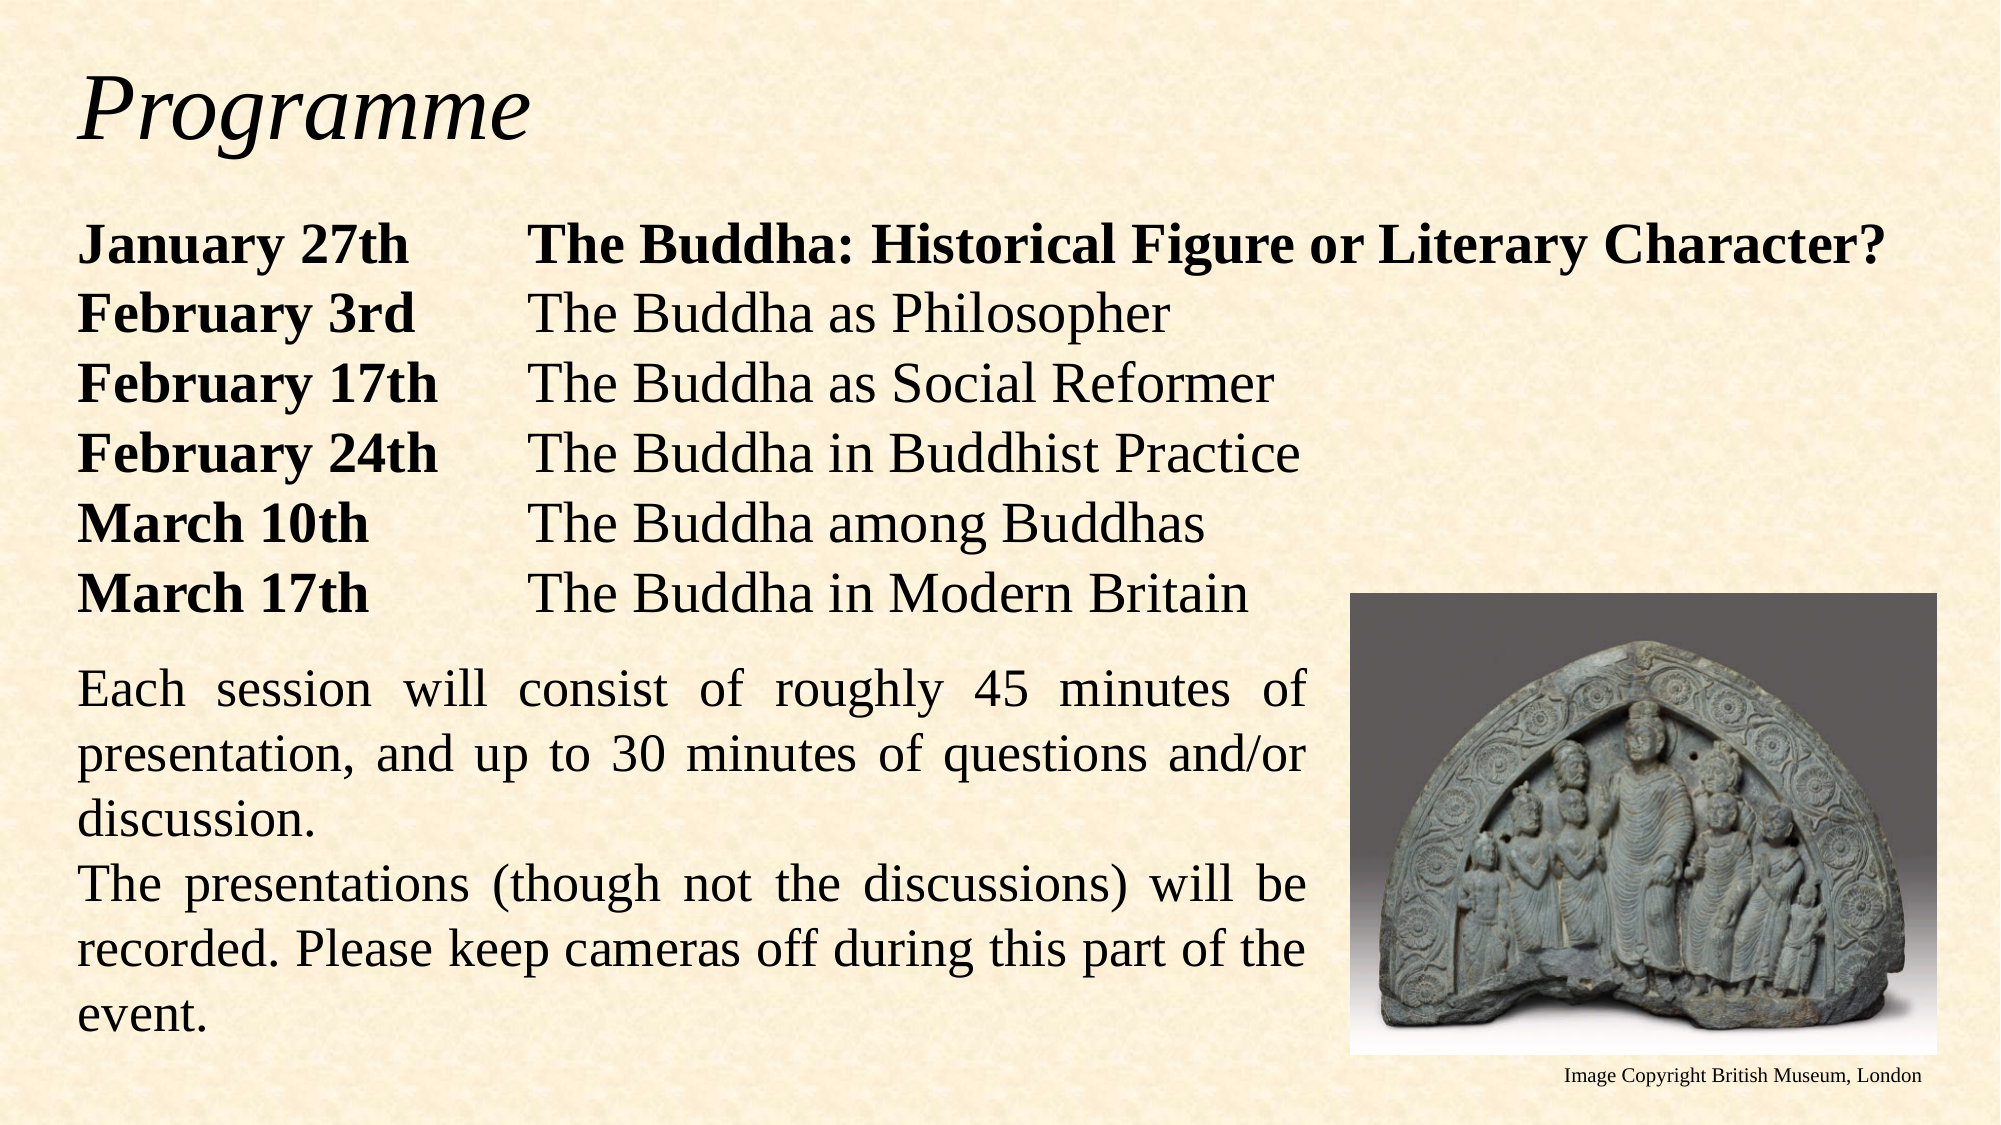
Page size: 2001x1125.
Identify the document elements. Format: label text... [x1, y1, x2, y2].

text_box Each session will consist of roughly 45 minutes of presentation, and up to 30 minutes of questions and/or discussion. The presentations (though not the discussions) will be recorded. Please keep cameras off during this part of the event. [63, 645, 1324, 1050]
text_box January 27th The Buddha: Historical Figure or Literary Character? February 3rd The Buddha as Philosopher February 17th The Buddha as Social Reformer February 24th The Buddha in Buddhist Practice March 10th The Buddha among Buddhas March 17th The Buddha in Modern Britain [63, 197, 1911, 632]
text_box Image Copyright British Museum, London [1463, 1055, 1937, 1094]
text_box Programme [63, 35, 1592, 166]
picture [0, 0, 2001, 1125]
